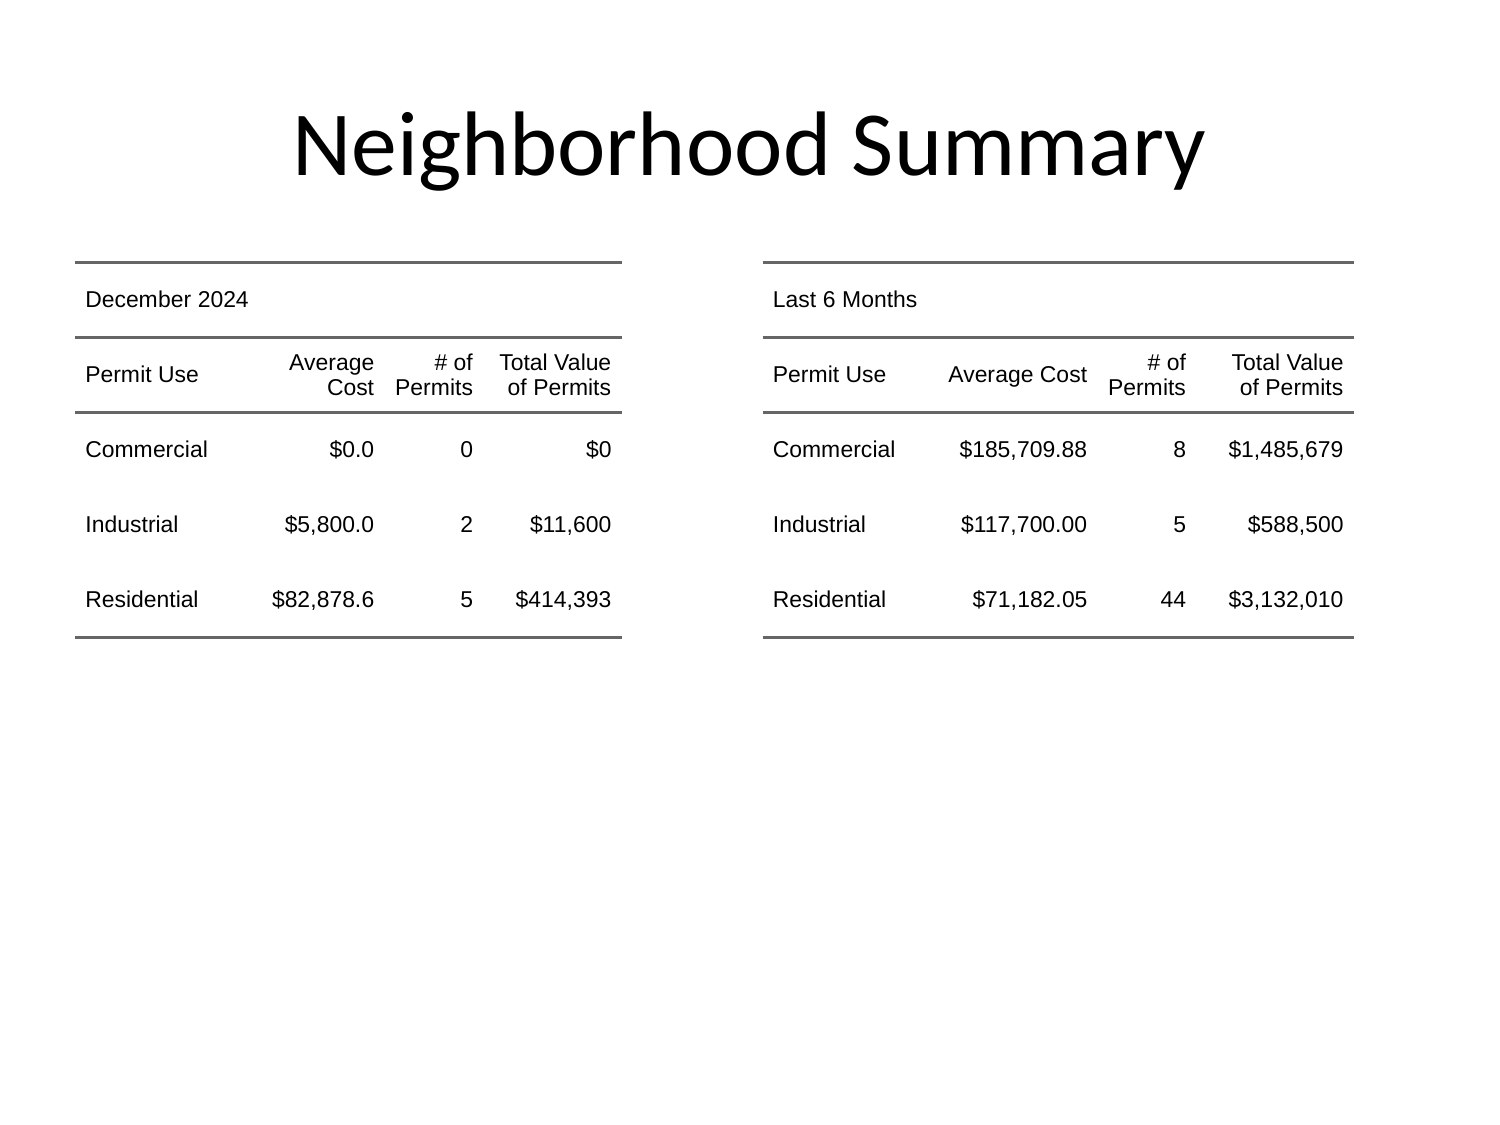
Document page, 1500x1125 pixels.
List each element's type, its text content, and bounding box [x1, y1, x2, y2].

table_cell Commercial [763, 414, 928, 488]
table_cell $3,132,010 [1197, 563, 1354, 636]
table_cell Industrial [75, 488, 240, 563]
table_cell 8 [1098, 414, 1197, 488]
table_cell Residential [75, 563, 240, 636]
table_cell $11,600 [483, 488, 622, 563]
table_cell $414,393 [483, 563, 622, 636]
title Neighborhood Summary [75, 45, 1425, 233]
table_cell 5 [1098, 488, 1197, 563]
table_cell 5 [385, 563, 483, 636]
table_cell Commercial [75, 414, 240, 488]
table_cell $588,500 [1197, 488, 1354, 563]
table_cell 2 [385, 488, 483, 563]
table_cell $185,709.88 [928, 414, 1098, 488]
table_cell # of Permits [385, 339, 483, 411]
table_cell Permit Use [763, 339, 928, 411]
table_cell $82,878.6 [240, 563, 385, 636]
table_cell $1,485,679 [1197, 414, 1354, 488]
table_cell $0.0 [240, 414, 385, 488]
table_cell # of Permits [1098, 339, 1197, 411]
table_cell Average Cost [928, 339, 1098, 411]
table_cell 0 [385, 414, 483, 488]
table_cell Total Value of Permits [1197, 339, 1354, 411]
table_cell 44 [1098, 563, 1197, 636]
table_cell Permit Use [75, 339, 240, 411]
table_header Last 6 Months [763, 264, 1354, 336]
table_cell $117,700.00 [928, 488, 1098, 563]
table_header December 2024 [75, 264, 622, 336]
table_cell Industrial [763, 488, 928, 563]
table_cell $71,182.05 [928, 563, 1098, 636]
table_cell Residential [763, 563, 928, 636]
table_cell Total Value of Permits [483, 339, 622, 411]
table_cell $0 [483, 414, 622, 488]
table_cell Average Cost [240, 339, 385, 411]
table_cell $5,800.0 [240, 488, 385, 563]
